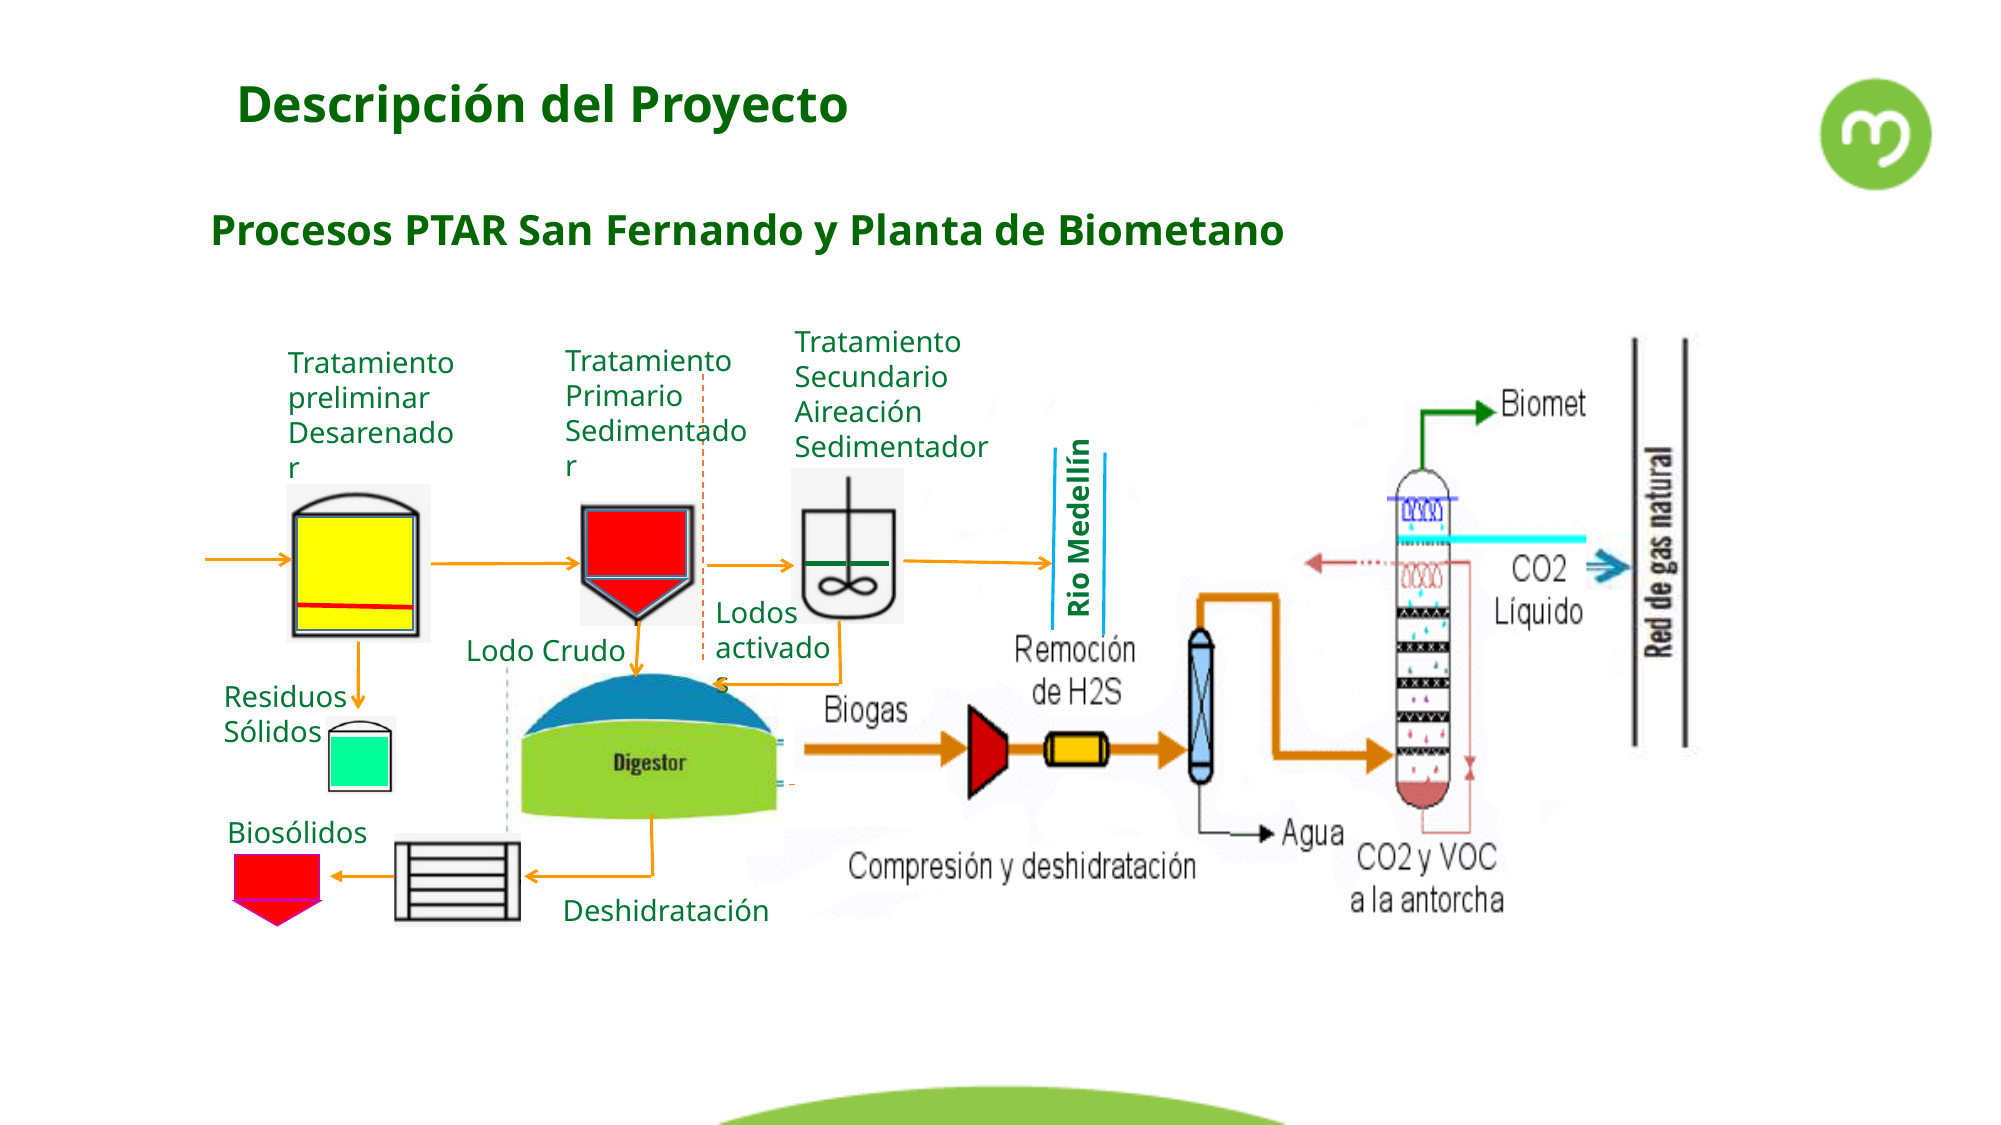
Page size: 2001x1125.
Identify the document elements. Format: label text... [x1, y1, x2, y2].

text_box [198, 316, 1702, 944]
picture [0, 0, 2001, 1125]
text_box Descripción del Proyecto [221, 59, 1153, 142]
text_box Procesos PTAR San Fernando y Planta de Biometano [198, 141, 1358, 316]
